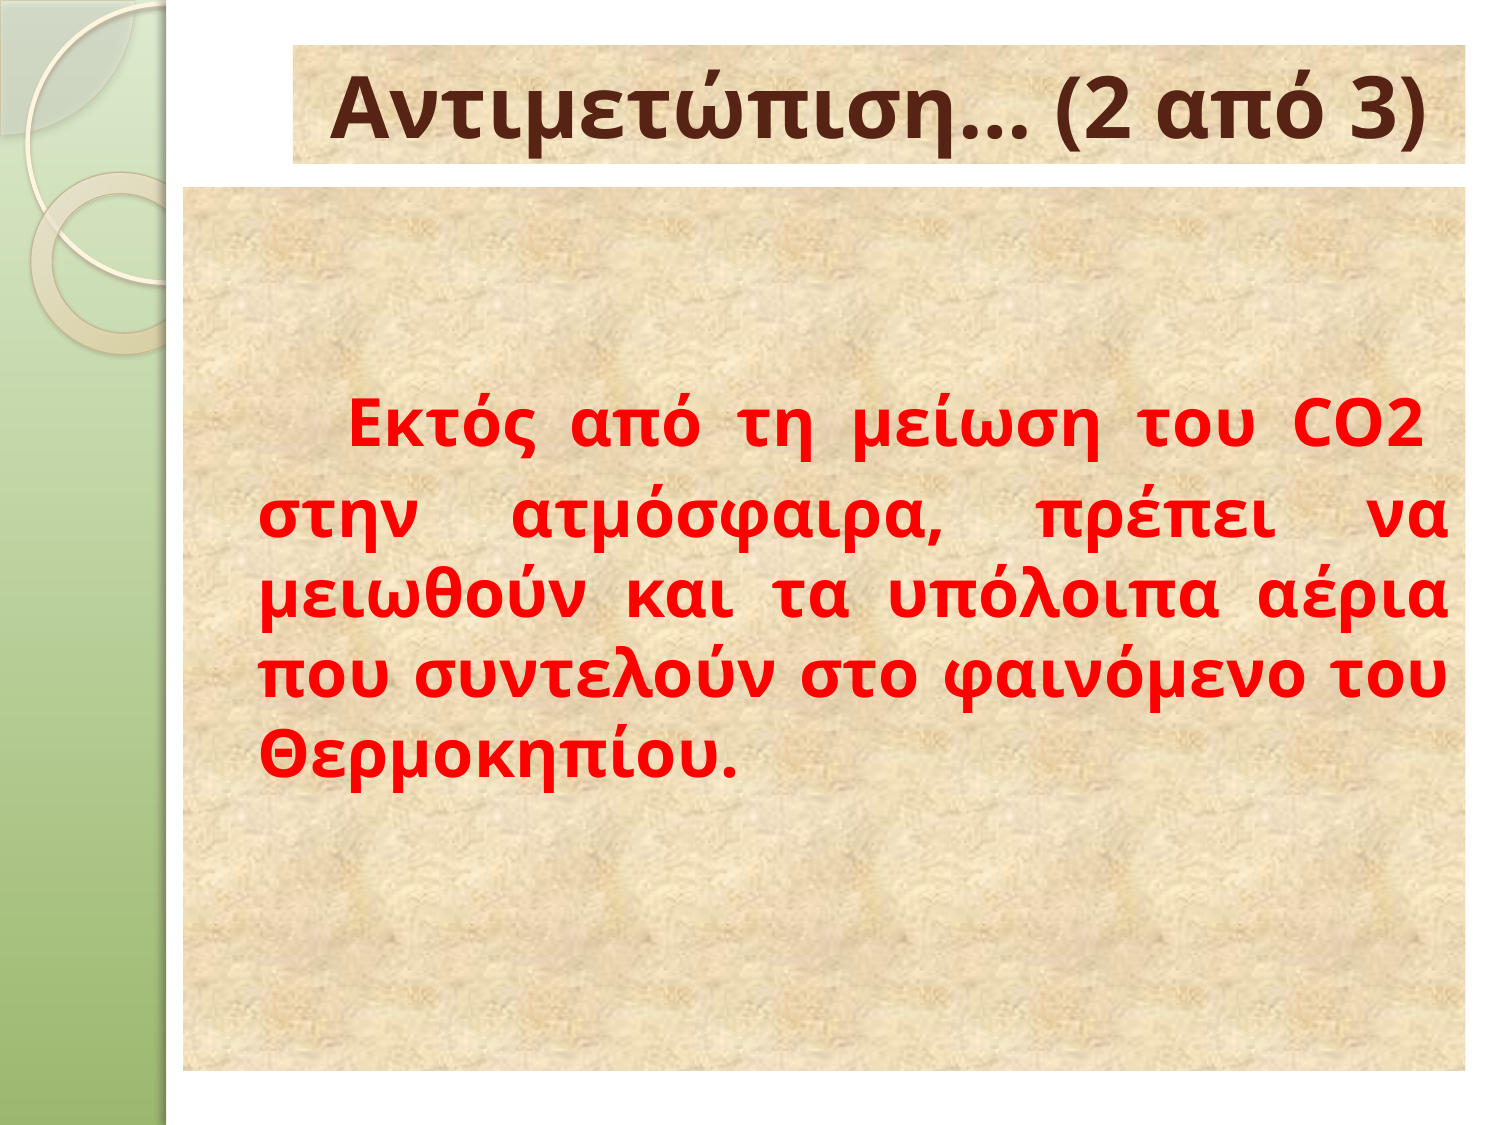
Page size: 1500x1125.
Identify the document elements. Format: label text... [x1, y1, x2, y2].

list Εκτός από τη μείωση του CO2 στην ατμόσφαιρα, πρέπει να μειωθούν και τα υπόλοιπα αέρια που συντελούν στο φαινόμενο του Θερμοκηπίου. [183, 187, 1466, 1071]
title Αντιμετώπιση… (2 από 3) [292, 45, 1466, 164]
